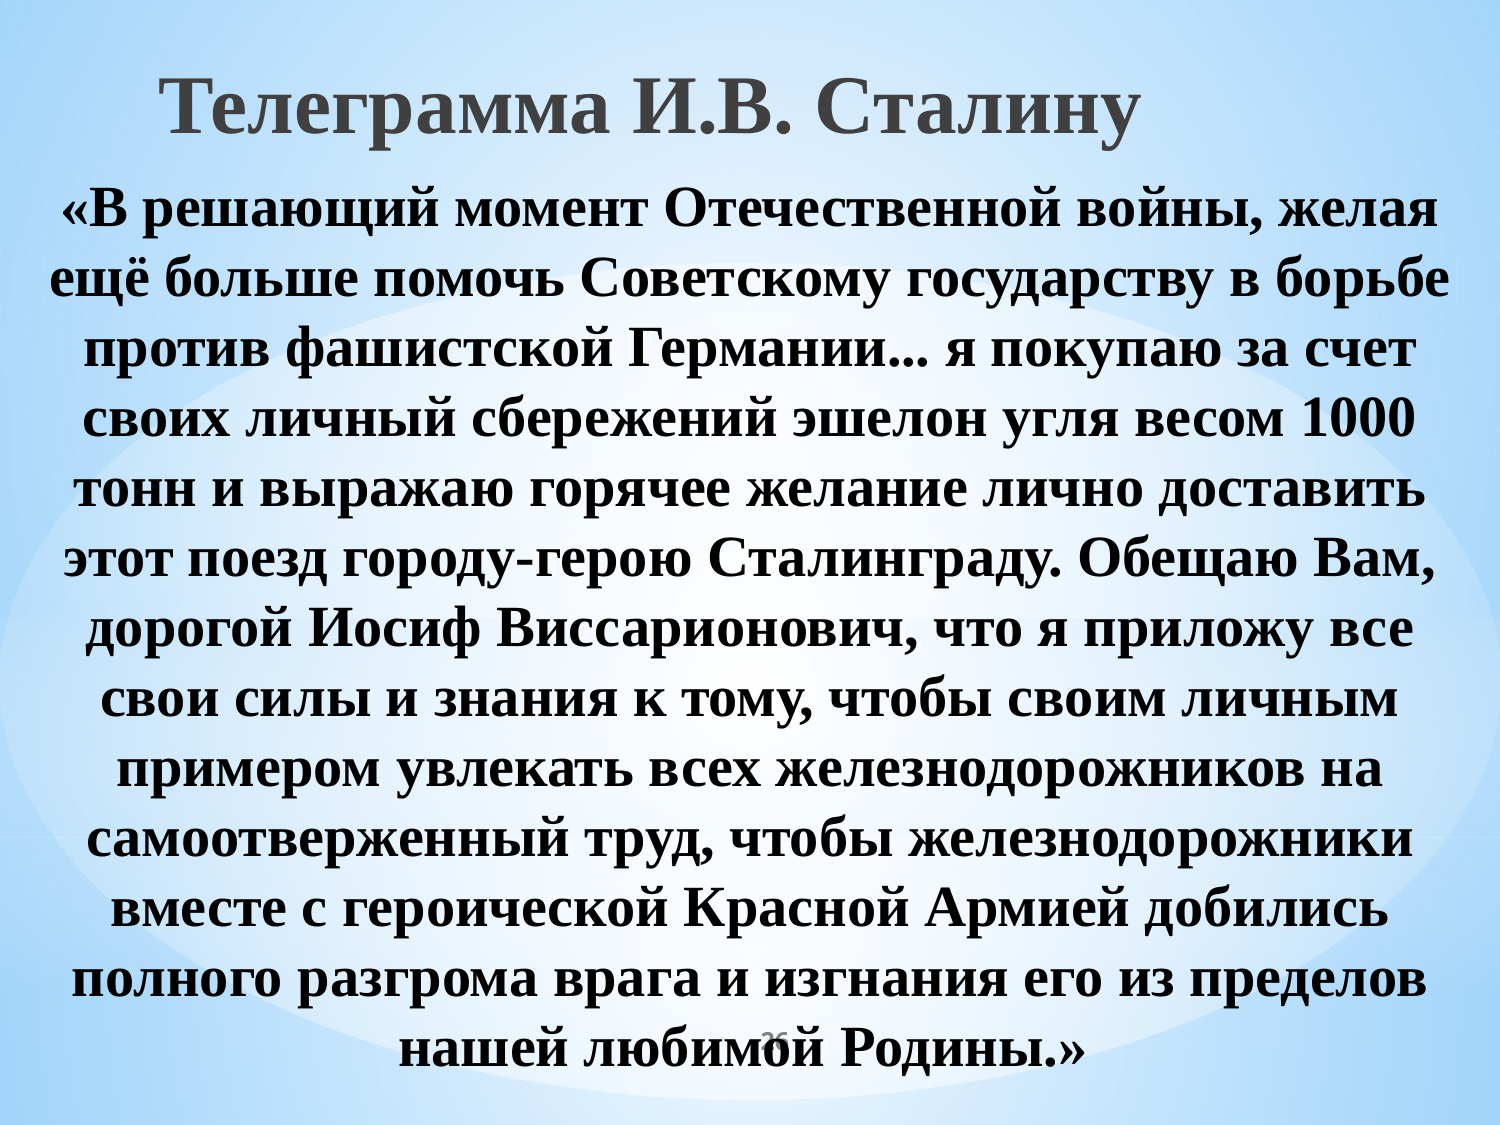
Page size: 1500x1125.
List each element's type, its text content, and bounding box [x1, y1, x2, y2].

title «В решающий момент Отечественной войны, желая ещё больше помочь Советскому государству в борьбе против фашистской Германии... я покупаю за счет своих личный сбережений эшелон угля весом 1000 тонн и выражаю горячее желание лично доставить этот поезд городу-герою Сталинграду. Обещаю Вам, дорогой Иосиф Виссарионович, что я приложу все свои силы и знания к тому, чтобы своим личным примером увлекать всех железнодорожников на самоотверженный труд, чтобы железнодорожники вместе с героической Красной Армией добились полного разгрома врага и изгнания его из пределов нашей любимой Родины.» [17, 160, 1483, 1106]
list Телеграмма И.В. Сталину [123, 42, 1424, 197]
